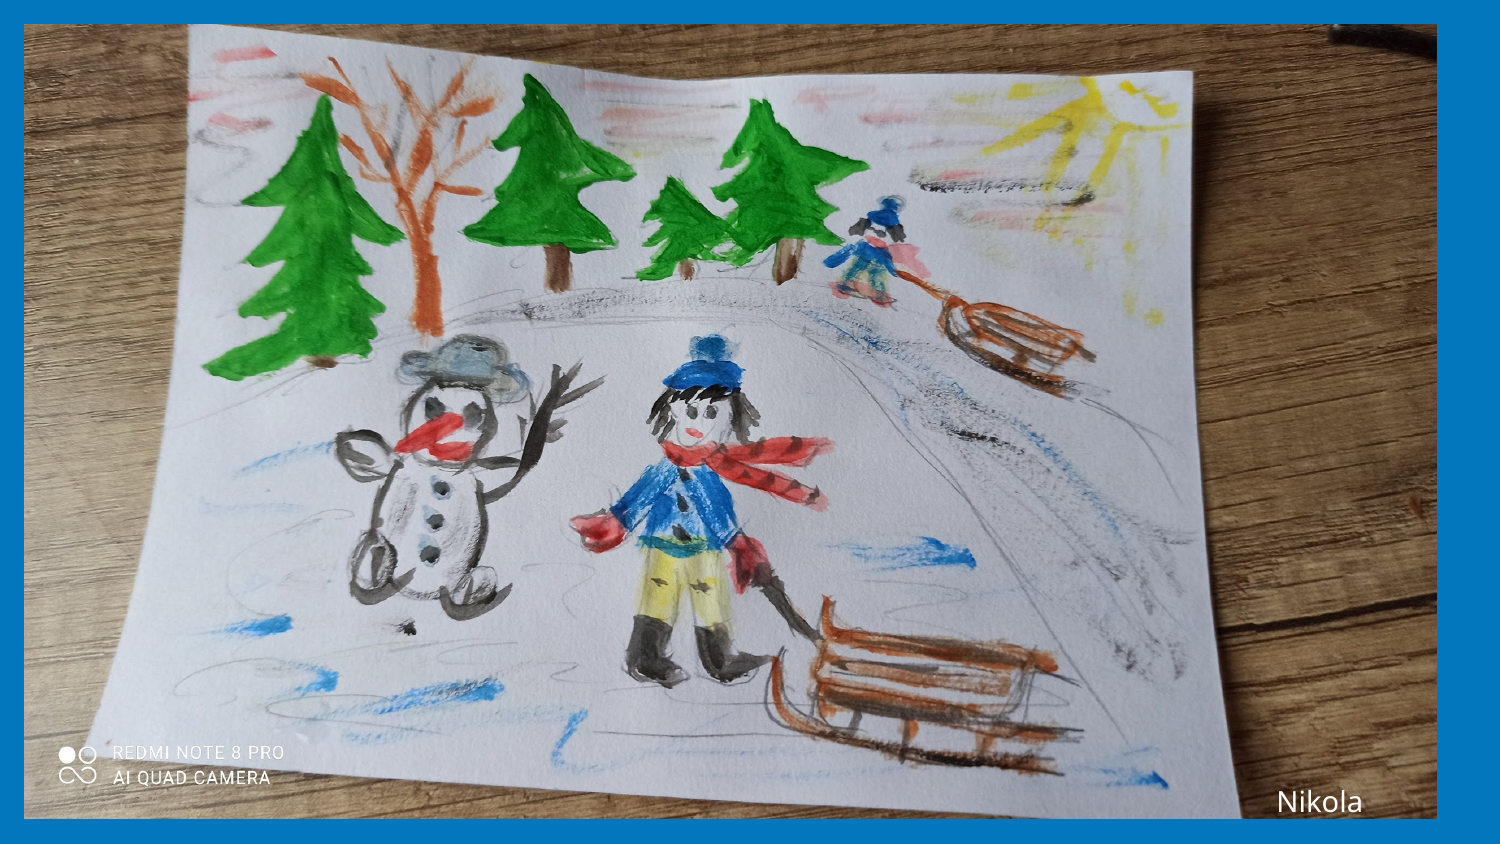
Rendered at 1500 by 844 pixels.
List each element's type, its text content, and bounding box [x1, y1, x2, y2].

picture [24, 24, 1437, 820]
text_box Nikola [1261, 768, 1460, 834]
